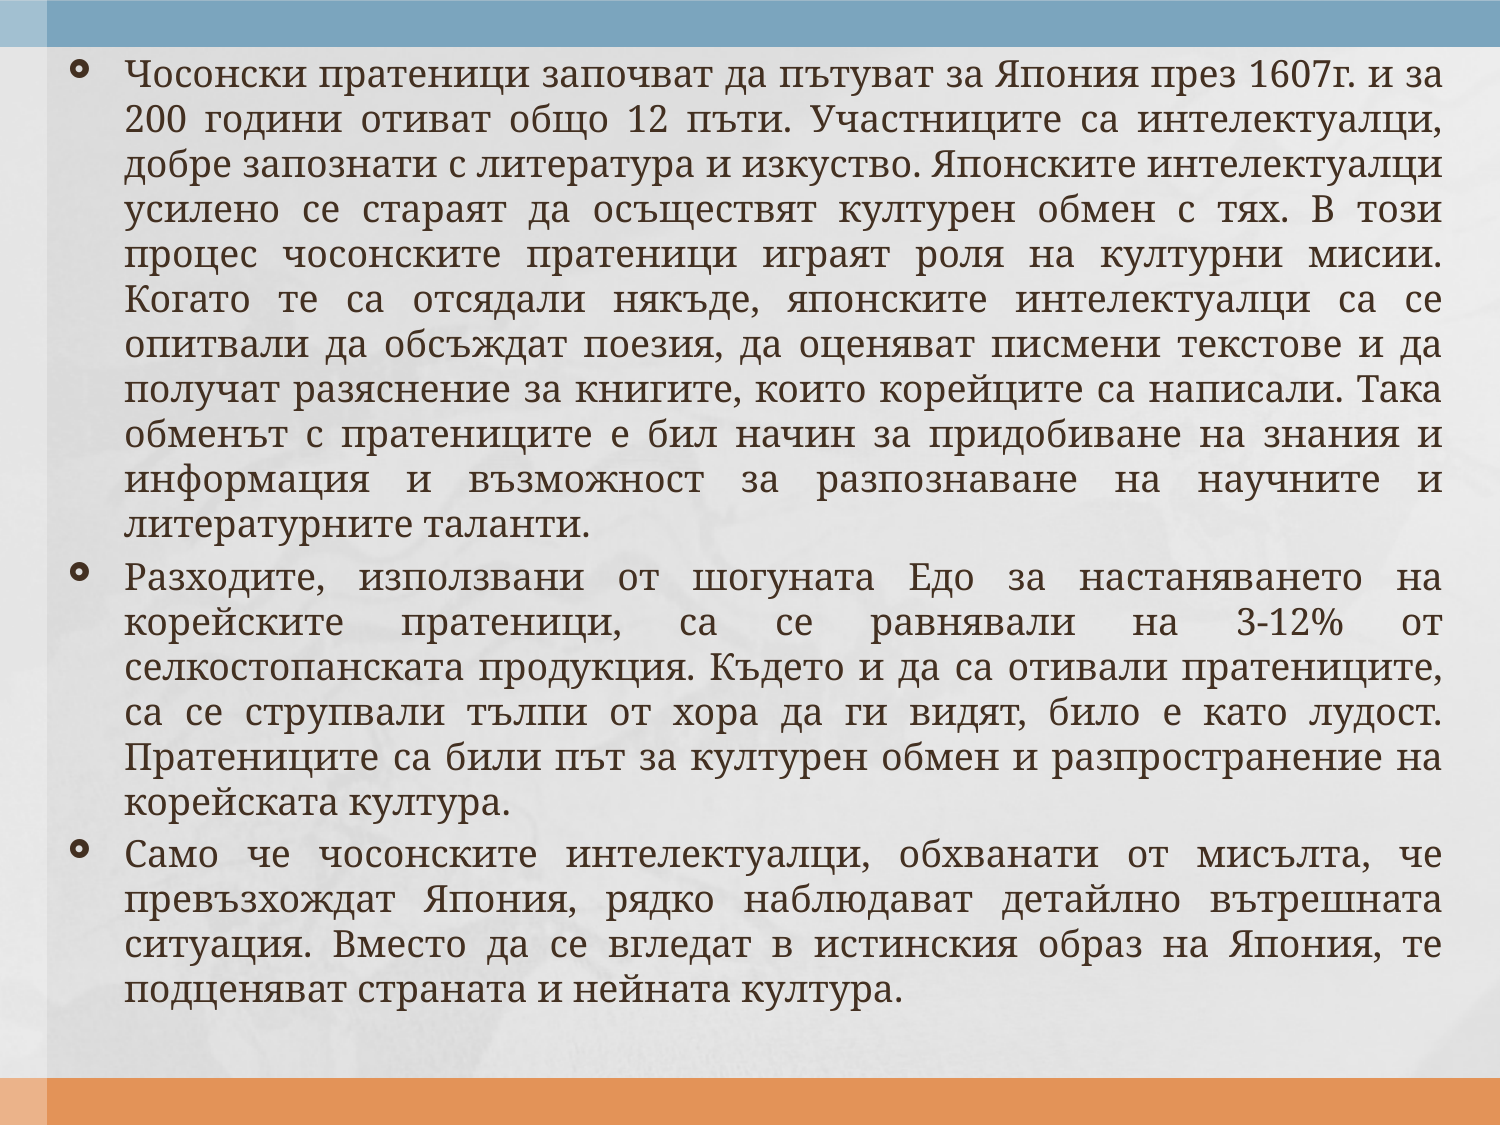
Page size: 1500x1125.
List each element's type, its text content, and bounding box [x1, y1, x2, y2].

list Чосонски пратеници започват да пътуват за Япония през 1607г. и за 200 години отиват общо 12 пъти. Участниците са интелектуалци, добре запознати с литература и изкуство. Японските интелектуалци усилено се стараят да осъществят културен обмен с тях. В този процес чосонските пратеници играят роля на културни мисии. Когато те са отсядали някъде, японските интелектуалци са се опитвали да обсъждат поезия, да оценяват писмени текстове и да получат разяснение за книгите, които корейците са написали. Така обменът с пратениците е бил начин за придобиване на знания и информация и възможност за разпознаване на научните и литературните таланти. Разходите, използвани от шогуната Едо за настаняването на корейските пратеници, са се равнявали на 3-12% от селкостопанската продукция. Където и да са отивали пратениците, са се струпвали тълпи от хора да ги видят, било е като лудост. Пратениците са били път за културен обмен и разпространение на корейската култура. Само че чосонските интелектуалци, обхванати от мисълта, че превъзхождат Япония, рядко наблюдават детайлно вътрешната ситуация. Вместо да се вгледат в истинския образ на Япония, те подценяват страната и нейната култура. [53, 42, 1459, 1083]
